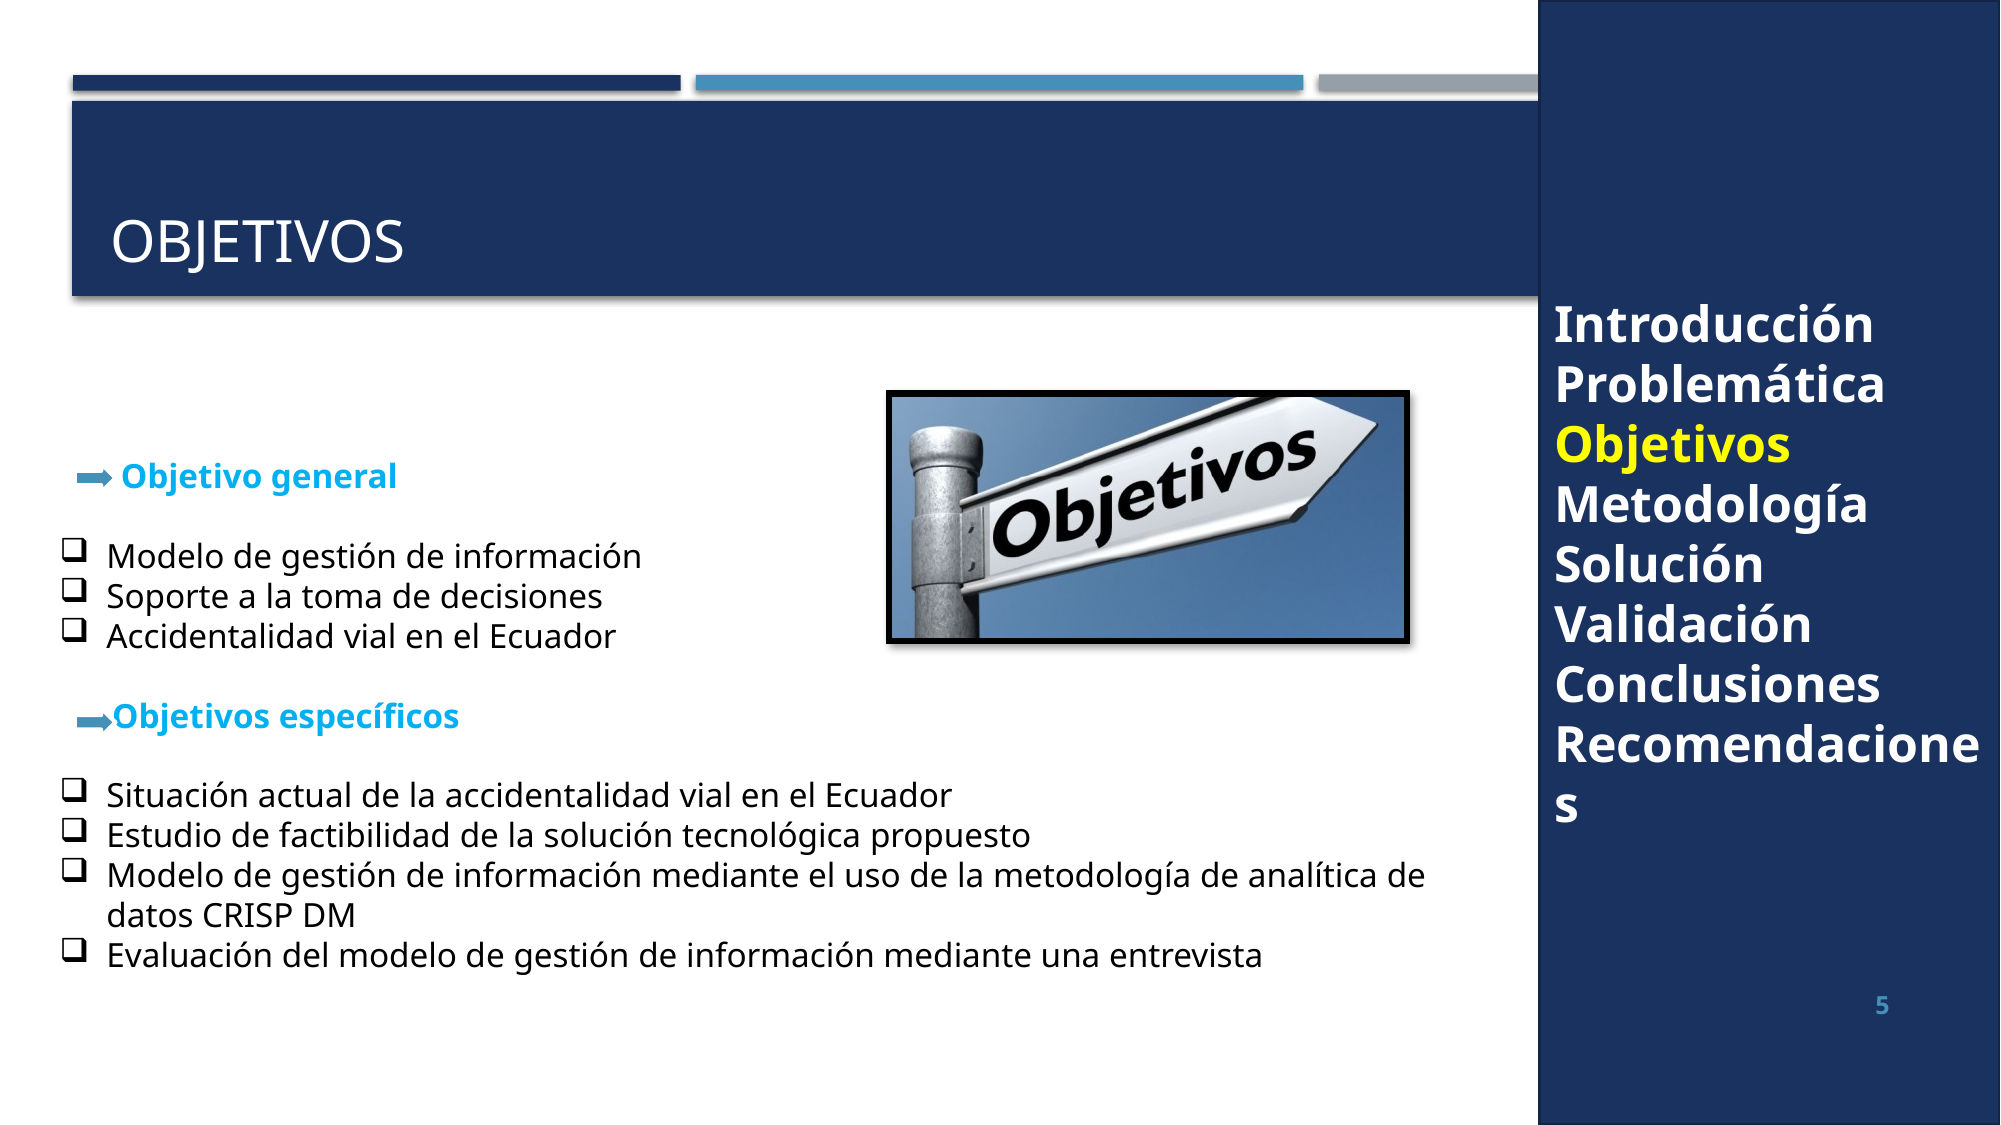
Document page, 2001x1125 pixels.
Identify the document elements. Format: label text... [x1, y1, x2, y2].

text_box Introducción Problemática Objetivos Metodología Solución Validación Conclusiones Recomendaciones [1538, 0, 2000, 1125]
title OBJETIVOS [95, 115, 1538, 282]
slide_number 5 [1732, 977, 1905, 1037]
picture [891, 396, 1405, 639]
text_box [72, 706, 118, 739]
text_box Objetivo general Modelo de gestión de información Soporte a la toma de decisiones Accidentalidad vial en el Ecuador Objetivos específicos Situación actual de la accidentalidad vial en el Ecuador Estudio de factibilidad de la solución tecnológica propuesto Modelo de gestión de información mediante el uso de la metodología de analítica de datos CRISP DM Evaluación del modelo de gestión de información mediante una entrevista [44, 447, 1502, 982]
text_box [72, 461, 118, 495]
